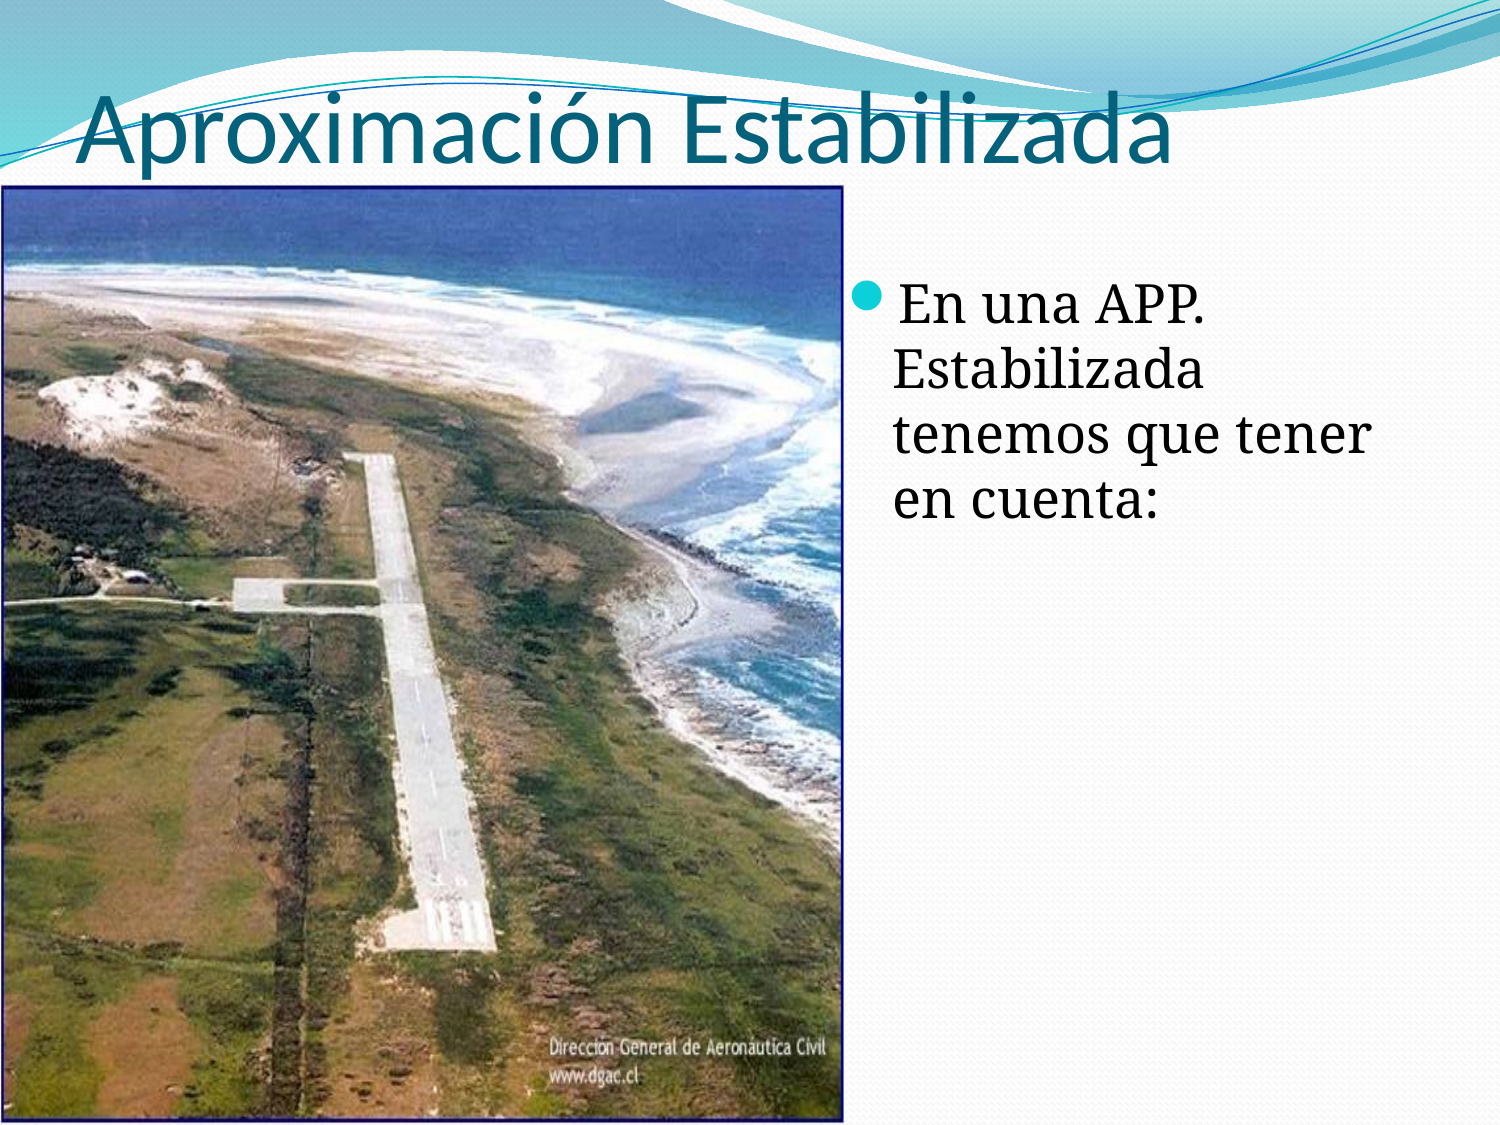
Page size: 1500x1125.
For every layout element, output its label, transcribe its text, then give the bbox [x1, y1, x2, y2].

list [0, 184, 845, 1125]
list En una APP. Estabilizada tenemos que tener en cuenta: [850, 262, 1447, 1005]
title Aproximación Estabilizada [75, 0, 1425, 185]
